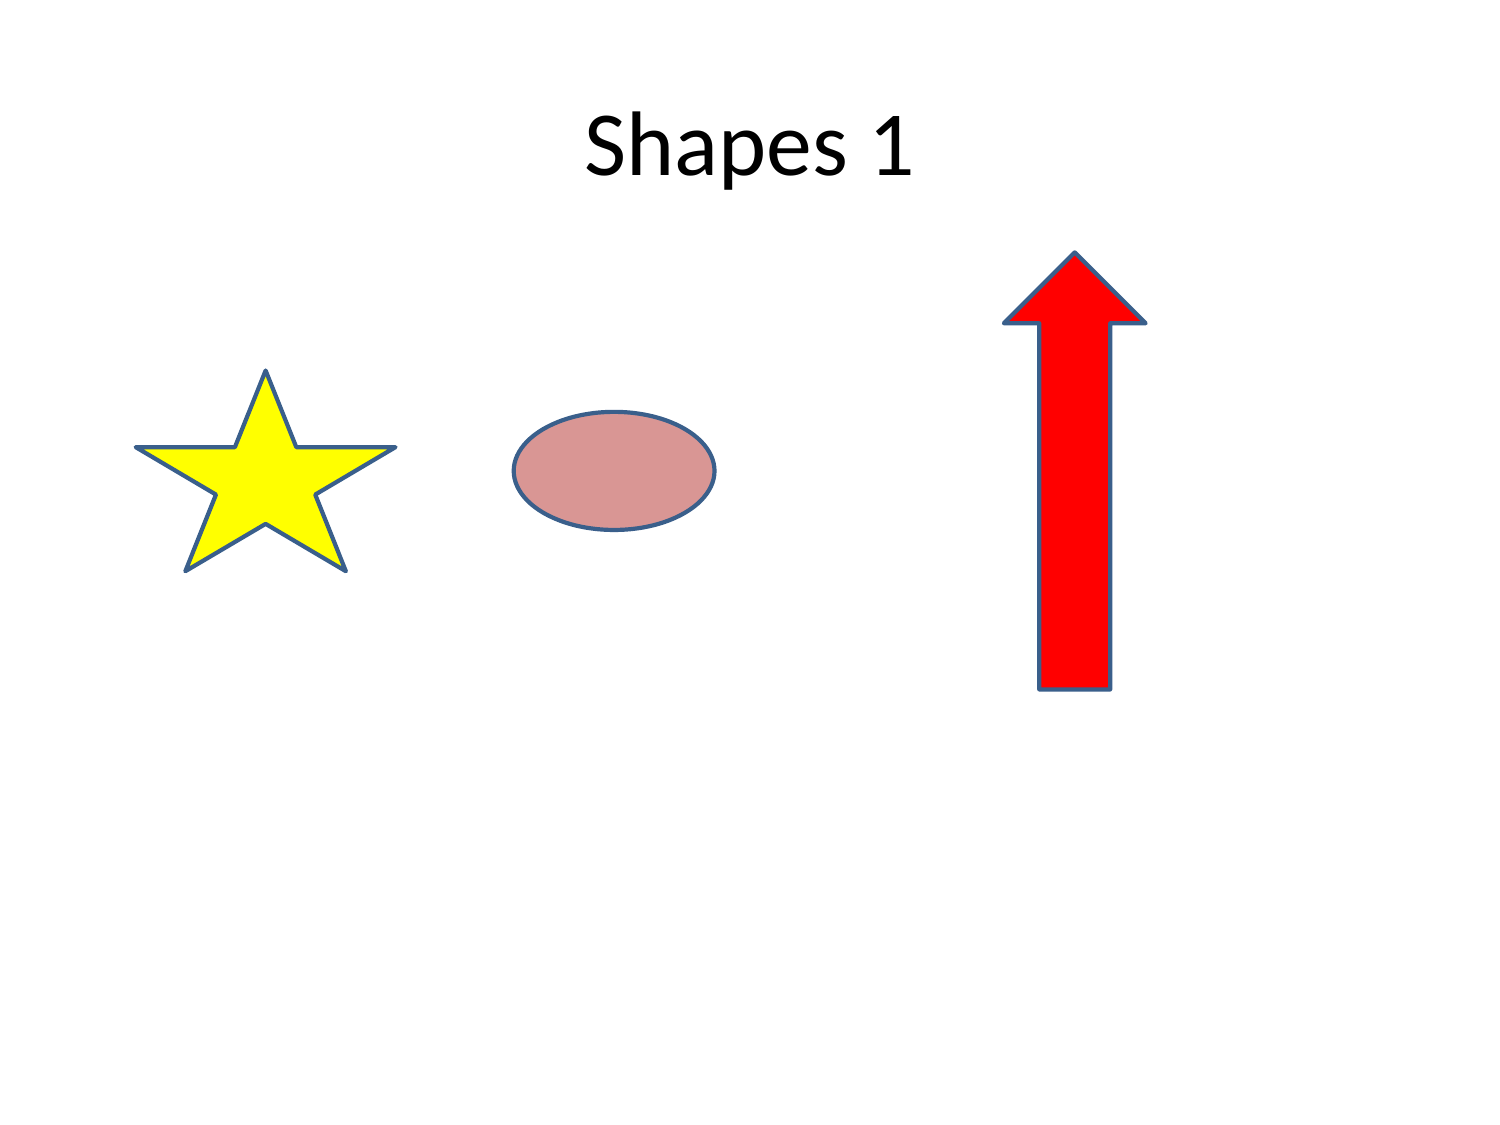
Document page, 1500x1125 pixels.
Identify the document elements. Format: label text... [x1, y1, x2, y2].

title Shapes 1 [75, 45, 1425, 233]
text_box [511, 409, 717, 533]
text_box [1001, 250, 1148, 692]
text_box [133, 368, 398, 574]
